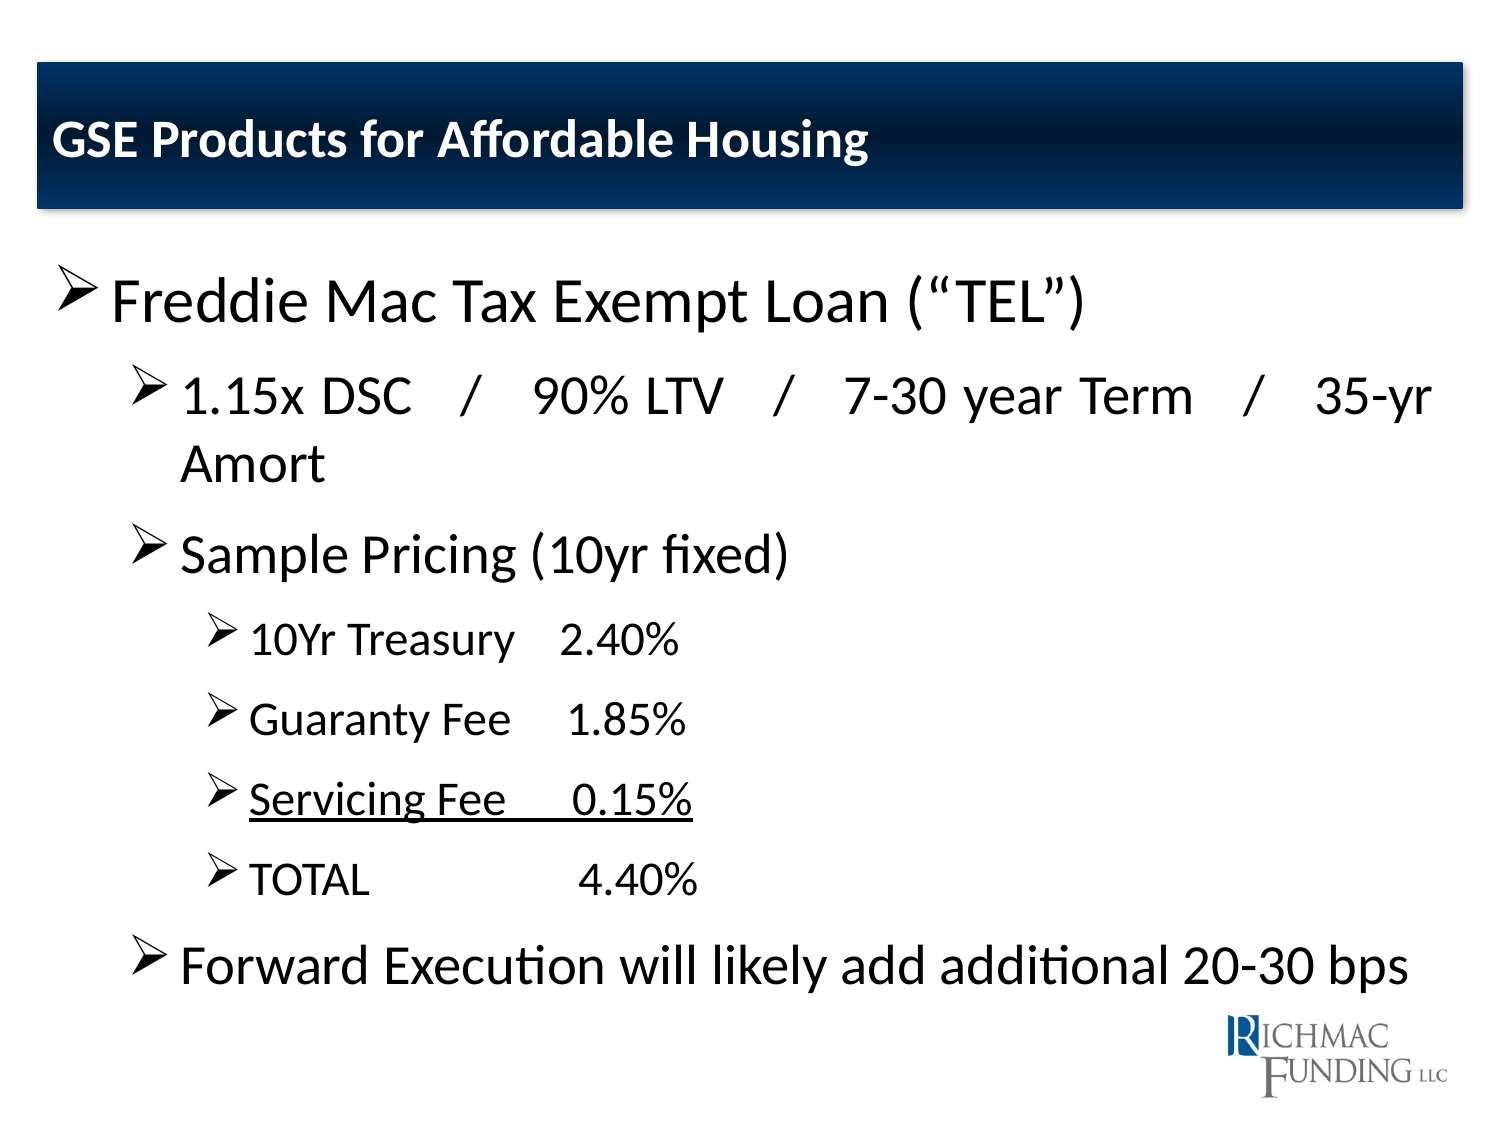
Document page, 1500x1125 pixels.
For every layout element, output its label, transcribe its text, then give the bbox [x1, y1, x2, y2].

text_box Freddie Mac Tax Exempt Loan (“TEL”) 1.15x DSC / 90% LTV / 7-30 year Term / 35-yr Amort Sample Pricing (10yr fixed) 10Yr Treasury 2.40% Guaranty Fee 1.85% Servicing Fee 0.15% TOTAL 4.40% Forward Execution will likely add additional 20-30 bps [37, 249, 1450, 1050]
picture [1224, 1012, 1451, 1101]
text_box GSE Products for Affordable Housing [37, 62, 1463, 209]
